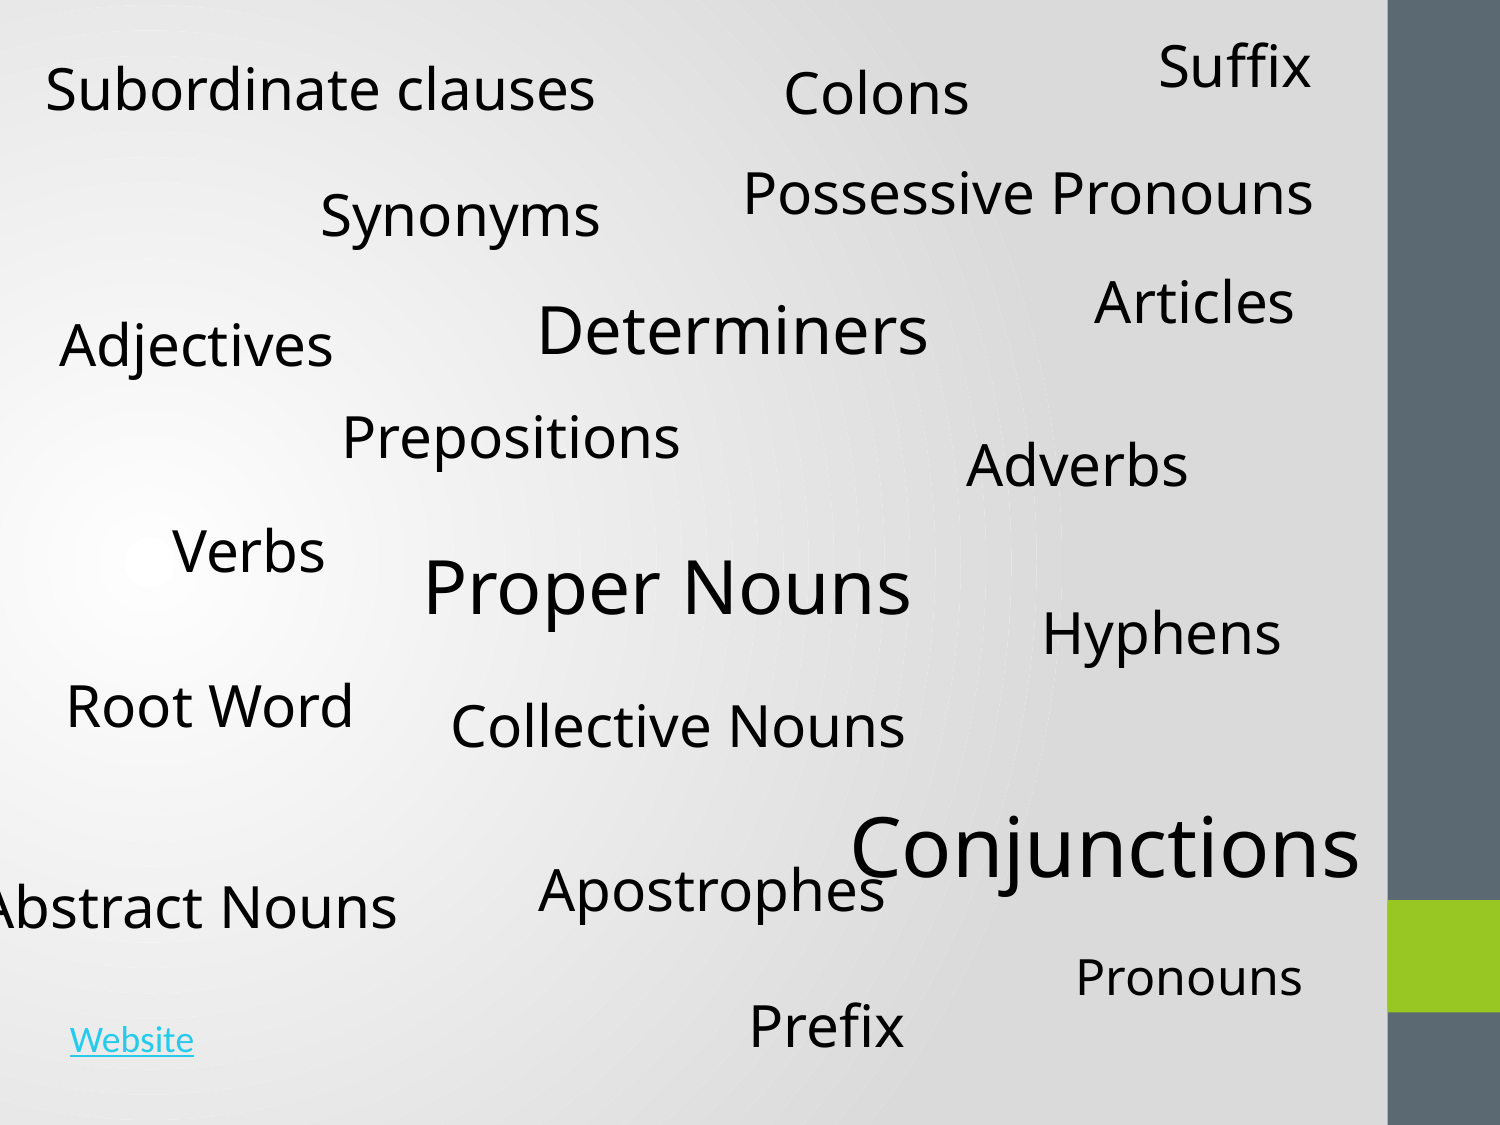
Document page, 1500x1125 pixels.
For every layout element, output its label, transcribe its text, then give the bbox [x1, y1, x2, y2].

text_box Website [55, 1007, 210, 1067]
text_box Proper Nouns [407, 532, 928, 637]
text_box Verbs [157, 506, 342, 592]
text_box Apostrophes [523, 846, 901, 931]
text_box Subordinate clauses [31, 44, 882, 130]
text_box Root Word [50, 661, 371, 747]
text_box Colons [768, 48, 985, 134]
text_box Suffix [1143, 21, 1327, 107]
text_box Prefix [733, 982, 920, 1067]
text_box Determiners [521, 280, 963, 376]
text_box Articles [1079, 258, 1326, 343]
text_box Collective Nouns [436, 681, 922, 767]
text_box Adverbs [951, 420, 1205, 506]
text_box Hyphens [1026, 589, 1298, 674]
text_box Possessive Pronouns [727, 149, 1330, 234]
text_box Prepositions [326, 392, 712, 478]
text_box Pronouns [1060, 938, 1318, 1013]
text_box Adjectives [44, 301, 350, 386]
text_box Synonyms [305, 170, 617, 256]
text_box Conjunctions [834, 786, 1377, 902]
text_box Abstract Nouns [0, 862, 414, 948]
